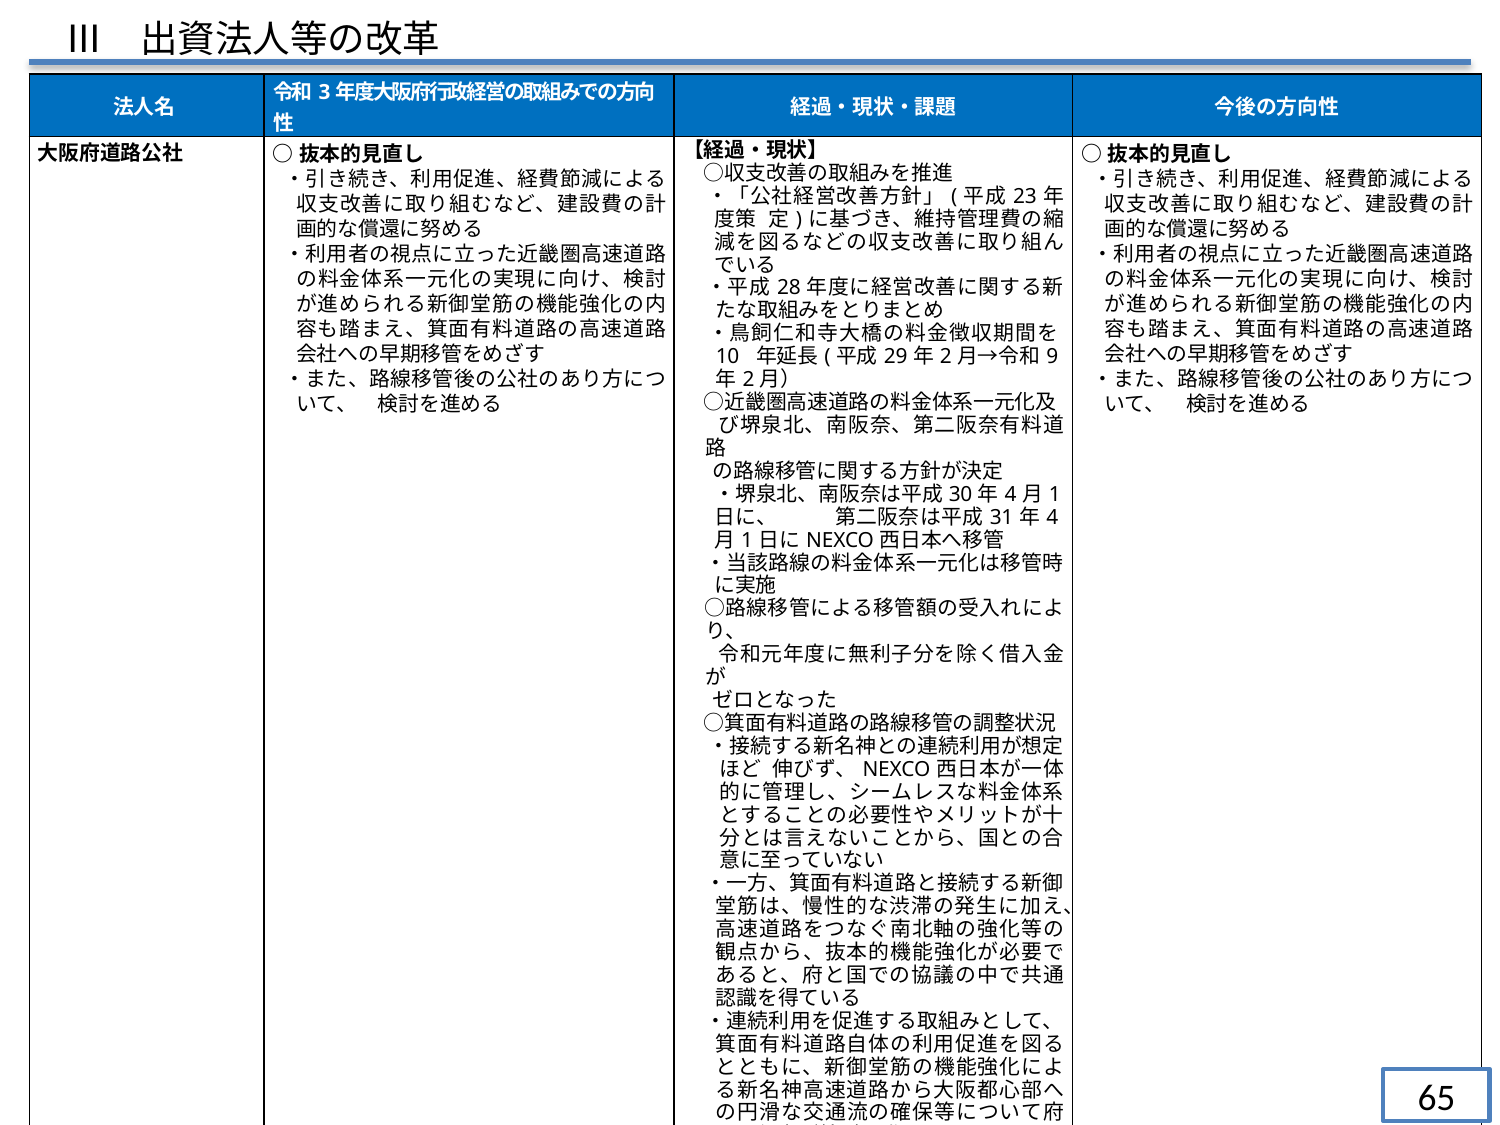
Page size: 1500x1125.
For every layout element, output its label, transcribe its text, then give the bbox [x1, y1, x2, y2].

table_header 令和3年度大阪府行政経営の取組みでの方向性 [265, 75, 673, 136]
text_box 65 [1381, 1067, 1492, 1123]
table_cell ○抜本的見直し ・引き続き、利用促進、経費節減による収支改善に取り組むなど、建設費の計画的な償還に努める ・利用者の視点に立った近畿圏高速道路の料金体系一元化の実現に向け、検討が進められる新御堂筋の機能強化の内容も踏まえ、箕面有料道路の高速道路会社への早期移管をめざす ・また、路線移管後の公社のあり方について、 検討を進める [1073, 137, 1481, 1125]
table_cell ○抜本的見直し ・引き続き、利用促進、経費節減による収支改善に取り組むなど、建設費の計画的な償還に努める ・利用者の視点に立った近畿圏高速道路の料金体系一元化の実現に向け、検討が進められる新御堂筋の機能強化の内容も踏まえ、箕面有料道路の高速道路会社への早期移管をめざす ・また、路線移管後の公社のあり方について、 検討を進める [265, 137, 673, 1125]
table_header 今後の方向性 [1073, 75, 1481, 136]
table_header 経過・現状・課題 [675, 75, 1072, 136]
text_box Ⅲ 出資法人等の改革 [4, 7, 1340, 67]
table_cell 大阪府道路公社 [30, 137, 263, 1125]
table_header 法人名 [30, 75, 263, 136]
table_cell 【経過・現状】 ○収支改善の取組みを推進 ・「公社経営改善方針」(平成23年度策 定)に基づき、維持管理費の縮減を図るなどの収支改善に取り組んでいる ・平成28年度に経営改善に関する新たな取組みをとりまとめ ・鳥飼仁和寺大橋の料金徴収期間を10 年延長(平成29年2月→令和9年2月） ○近畿圏高速道路の料金体系一元化及 び堺泉北、南阪奈、第二阪奈有料道路 の路線移管に関する方針が決定 ・堺泉北、南阪奈は平成30年4月1日に、 第二阪奈は平成31年4月1日にNEXCO西日本へ移管 ・当該路線の料金体系一元化は移管時に実施 ○路線移管による移管額の受入れにより、 令和元年度に無利子分を除く借入金が ゼロとなった ○箕面有料道路の路線移管の調整状況 ・接続する新名神との連続利用が想定ほど 伸びず、NEXCO西日本が一体的に管理し、シームレスな料金体系とすることの必要性やメリットが十分とは言えないことから、国との合意に至っていない ・一方、箕面有料道路と接続する新御堂筋は、慢性的な渋滞の発生に加え、高速道路をつなぐ南北軸の強化等の観点から、抜本的機能強化が必要であると、府と国での協議の中で共通認識を得ている ・連続利用を促進する取組みとして、箕面有料道路自体の利用促進を図るとともに、新御堂筋の機能強化による新名神高速道路から大阪都心部への円滑な交通流の確保等について府と関係者が検討を進めている 【課 題】 ○建設費の計画的な償還 ○路線移管の推進 [675, 137, 1072, 1125]
